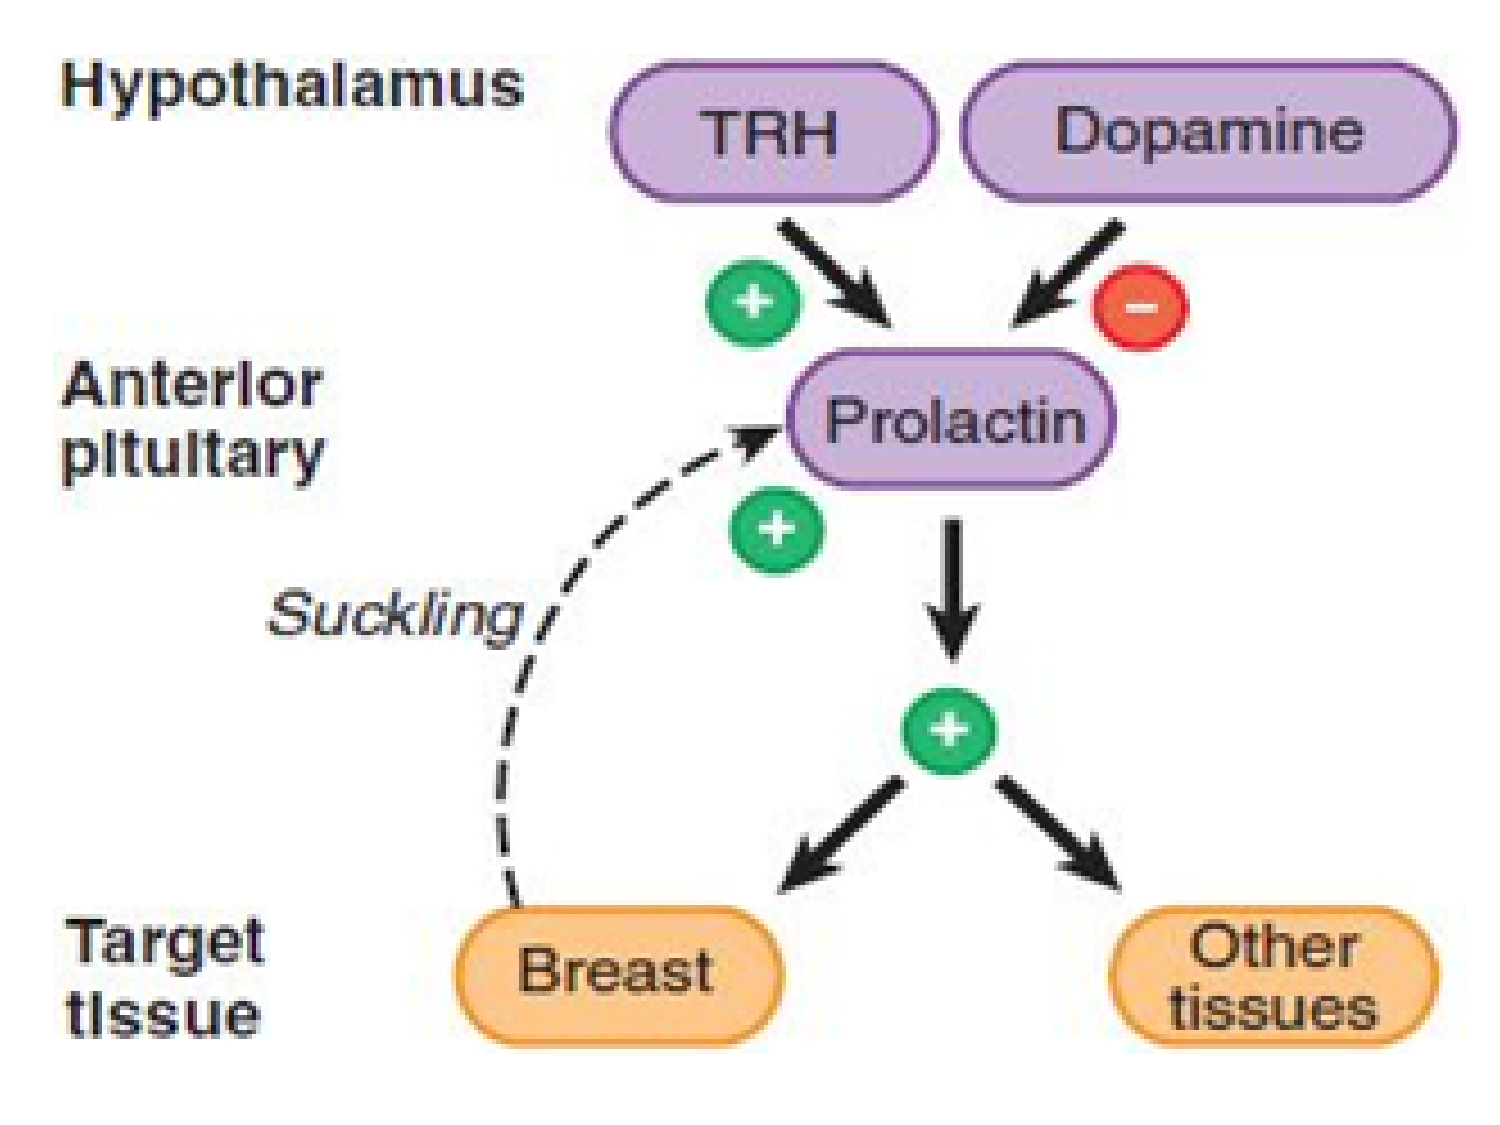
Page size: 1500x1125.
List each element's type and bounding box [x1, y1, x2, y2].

list [52, 54, 1471, 1059]
